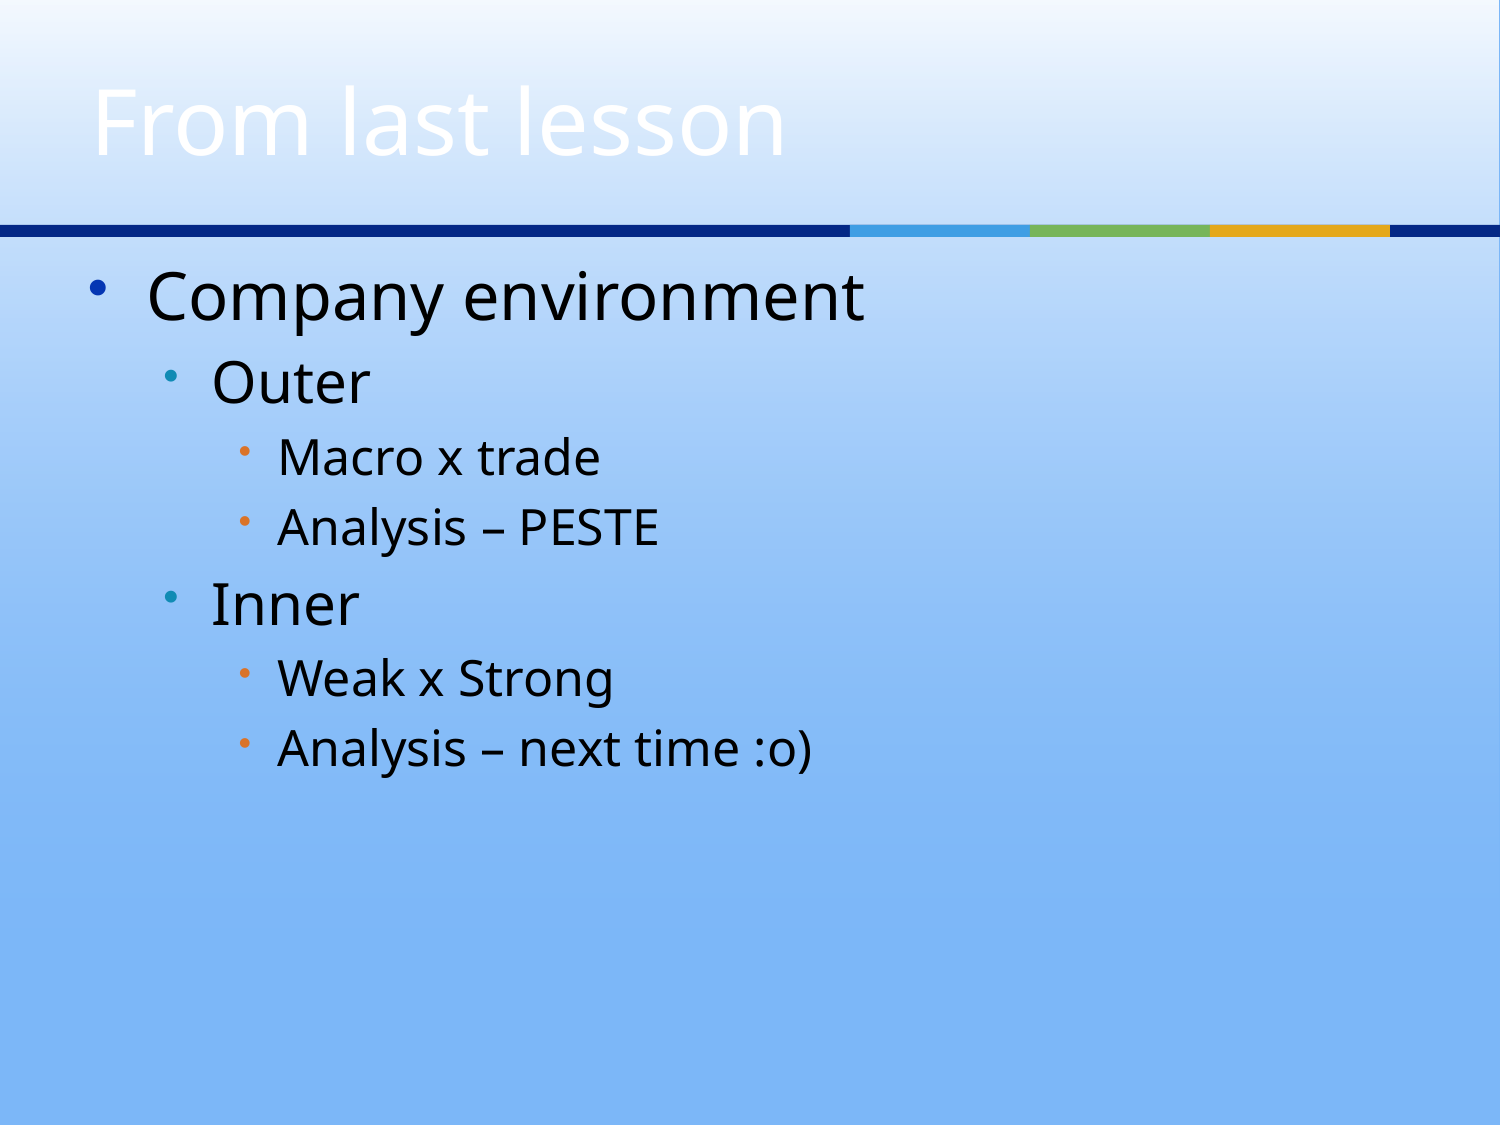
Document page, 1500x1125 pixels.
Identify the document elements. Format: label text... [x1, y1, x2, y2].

title From last lesson [75, 24, 1425, 213]
list Company environment Outer Macro x trade Analysis – PESTE Inner Weak x Strong Analysis – next time :o) [75, 246, 1425, 1005]
